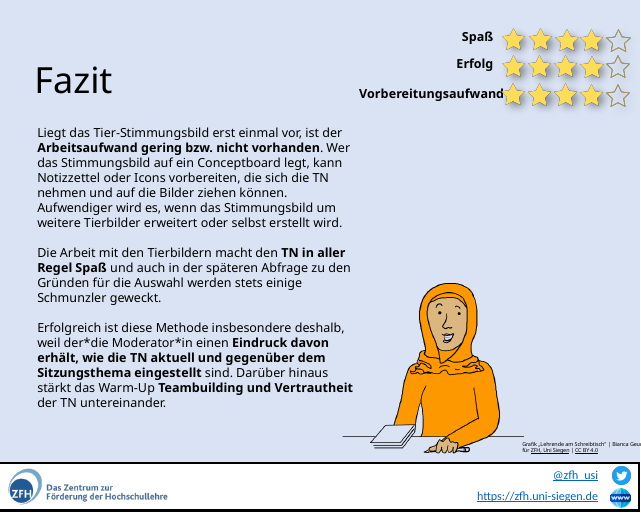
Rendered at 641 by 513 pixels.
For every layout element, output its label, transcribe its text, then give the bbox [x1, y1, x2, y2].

picture [528, 55, 551, 77]
picture [580, 84, 603, 106]
text_box Spaß [447, 21, 525, 48]
picture [554, 55, 577, 77]
picture [580, 56, 604, 78]
picture [606, 55, 630, 79]
picture [580, 29, 603, 51]
picture [342, 280, 584, 513]
picture [0, 462, 188, 511]
text_box Fazit [19, 50, 410, 109]
picture [528, 83, 551, 106]
picture [606, 84, 630, 107]
picture [611, 466, 631, 485]
picture [501, 28, 525, 50]
text_box Erfolg [441, 48, 497, 78]
picture [610, 488, 631, 508]
text_box [188, 462, 337, 512]
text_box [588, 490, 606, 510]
picture [529, 28, 552, 50]
picture [555, 29, 579, 51]
picture [606, 29, 631, 52]
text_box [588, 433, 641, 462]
picture [554, 83, 577, 106]
text_box [613, 462, 640, 512]
picture [502, 55, 525, 77]
text_box @zfh_usi [588, 459, 613, 490]
text_box Vorbereitungsaufwand [344, 78, 498, 109]
picture [501, 83, 525, 105]
text_box Liegt das Tier-Stimmungsbild erst einmal vor, ist der Arbeitsaufwand gering bzw. nicht vorhanden. Wer das Stimmungsbild auf ein Conceptboard legt, kann Notizzettel oder Icons vorbereiten, die sich die TN nehmen und auf die Bilder ziehen können. Aufwendiger wird es, wenn das Stimmungsbild um weitere Tierbilder erweitert oder selbst erstellt wird. Die Arbeit mit den Tierbildern macht den TN in aller Regel Spaß und auch in der späteren Abfrage zu den Gründen für die Auswahl werden stets einige Schmunzler geweckt. Erfolgreich ist diese Methode insbesondere deshalb, weil der*die Moderator*in einen Eindruck davon erhält, wie die TN aktuell und gegenüber dem Sitzungsthema eingestellt sind. Darüber hinaus stärkt das Warm-Up Teambuilding und Vertrautheit der TN untereinander. [22, 117, 380, 418]
